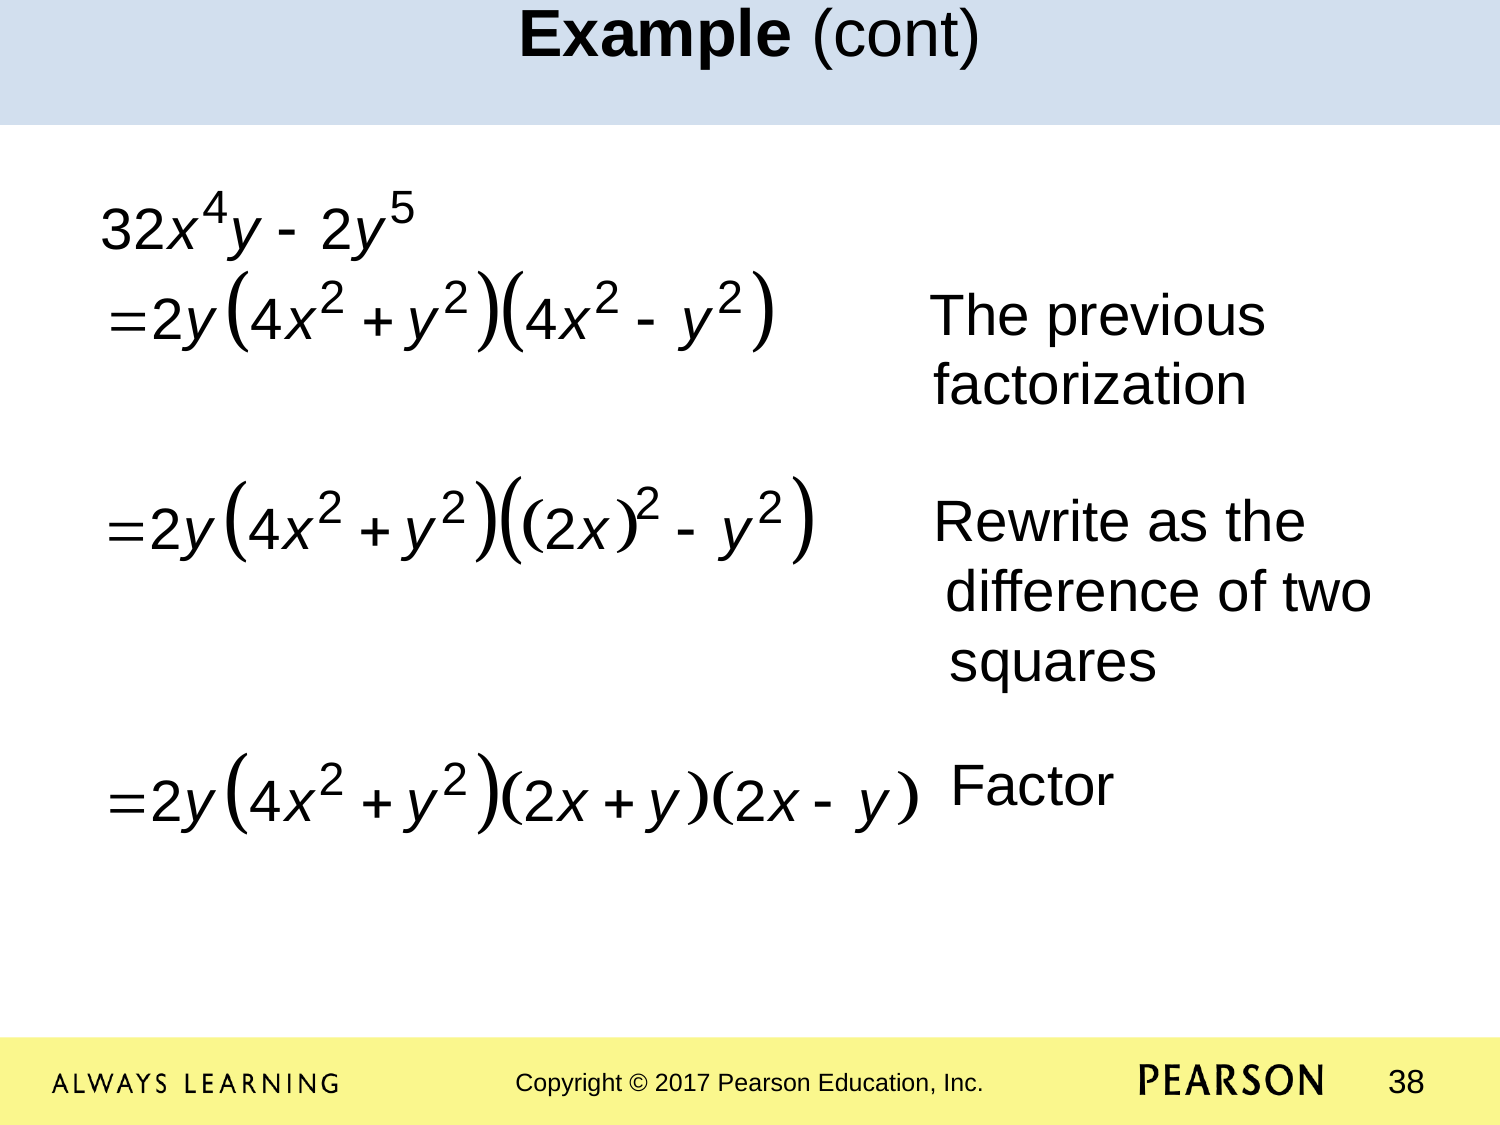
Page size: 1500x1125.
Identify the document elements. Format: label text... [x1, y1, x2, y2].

picture [51, 1072, 338, 1094]
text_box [99, 474, 813, 596]
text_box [101, 268, 774, 382]
list The previous factorization Rewrite as the difference of two squares Factor [87, 187, 1440, 1000]
picture [1137, 1062, 1325, 1097]
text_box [101, 750, 919, 864]
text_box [99, 180, 419, 267]
